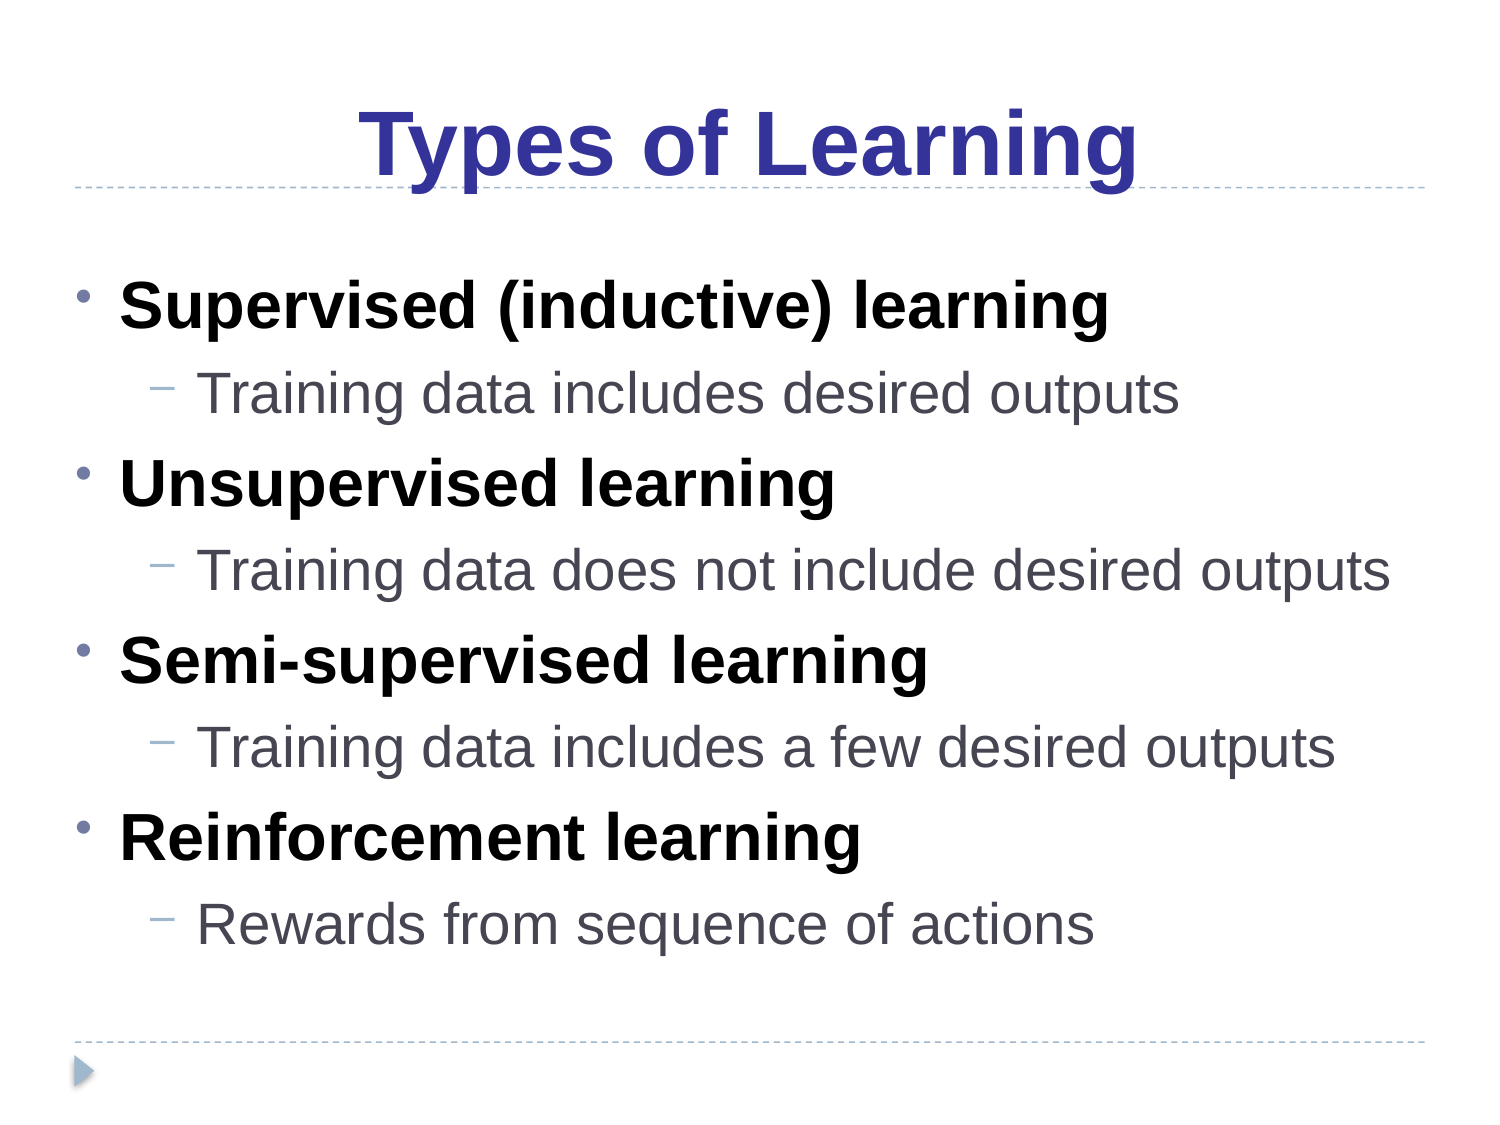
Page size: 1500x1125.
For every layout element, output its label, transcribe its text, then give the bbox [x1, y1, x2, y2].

title Types of Learning [75, 44, 1425, 233]
list Supervised (inductive) learning Training data includes desired outputs Unsupervised learning Training data does not include desired outputs Semi-supervised learning Training data includes a few desired outputs Reinforcement learning Rewards from sequence of actions [75, 262, 1450, 1013]
